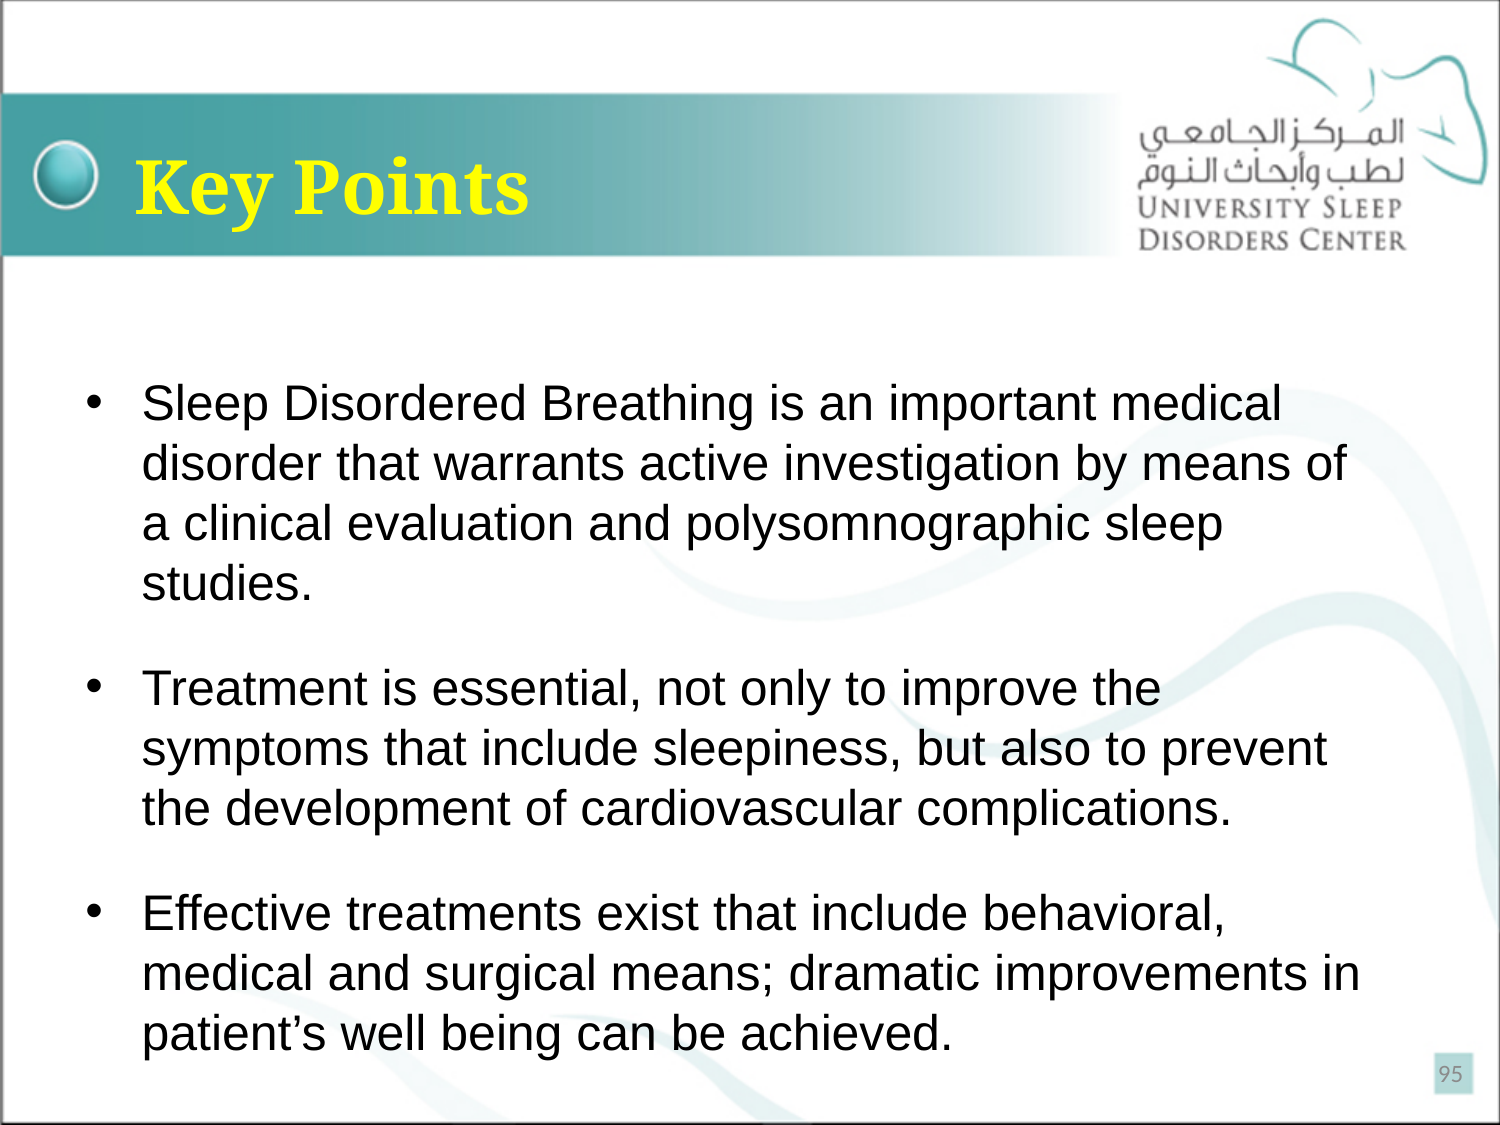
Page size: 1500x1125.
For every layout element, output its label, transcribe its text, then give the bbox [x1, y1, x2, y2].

slide_number 95 [1417, 1042, 1484, 1103]
text_box Key Points [120, 132, 1317, 256]
picture [0, 0, 1500, 1125]
list Sleep Disordered Breathing is an important medical disorder that warrants active investigation by means of a clinical evaluation and polysomnographic sleep studies. Treatment is essential, not only to improve the symptoms that include sleepiness, but also to prevent the development of cardiovascular complications. Effective treatments exist that include behavioral, medical and surgical means; dramatic improvements in patient’s well being can be achieved. [70, 363, 1396, 1090]
